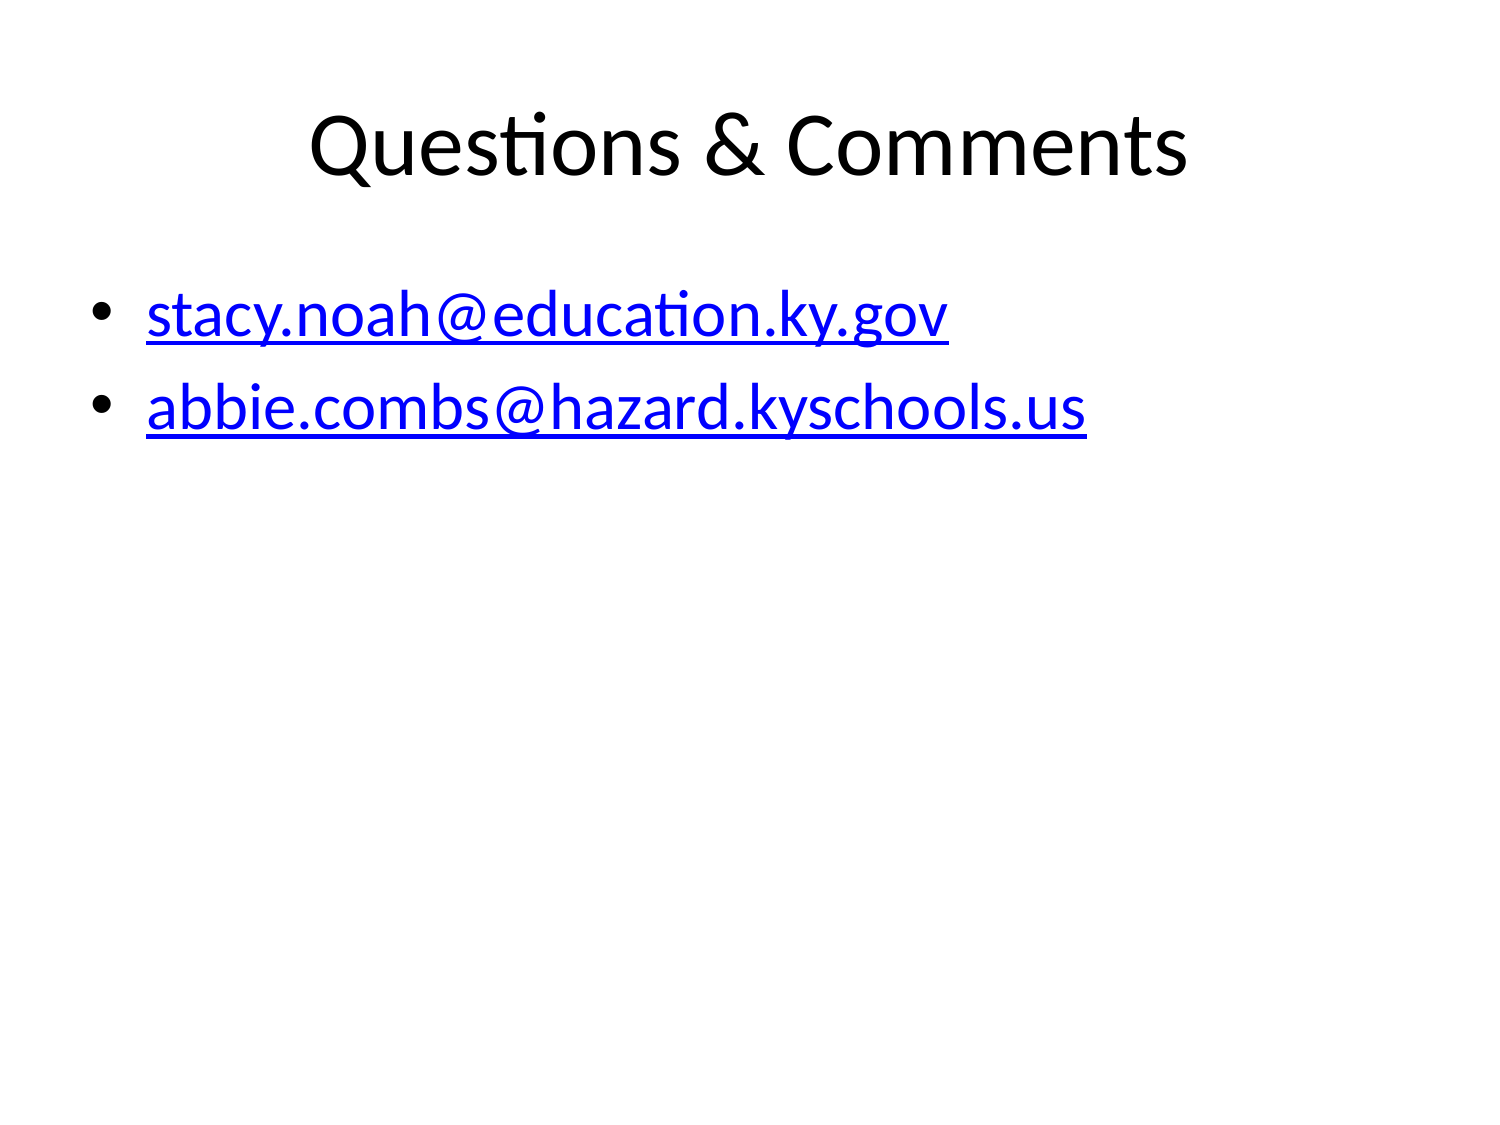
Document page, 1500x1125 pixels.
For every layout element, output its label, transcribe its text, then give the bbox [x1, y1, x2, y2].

list stacy.noah@education.ky.gov abbie.combs@hazard.kyschools.us [75, 262, 1425, 1005]
title Questions & Comments [75, 45, 1425, 233]
